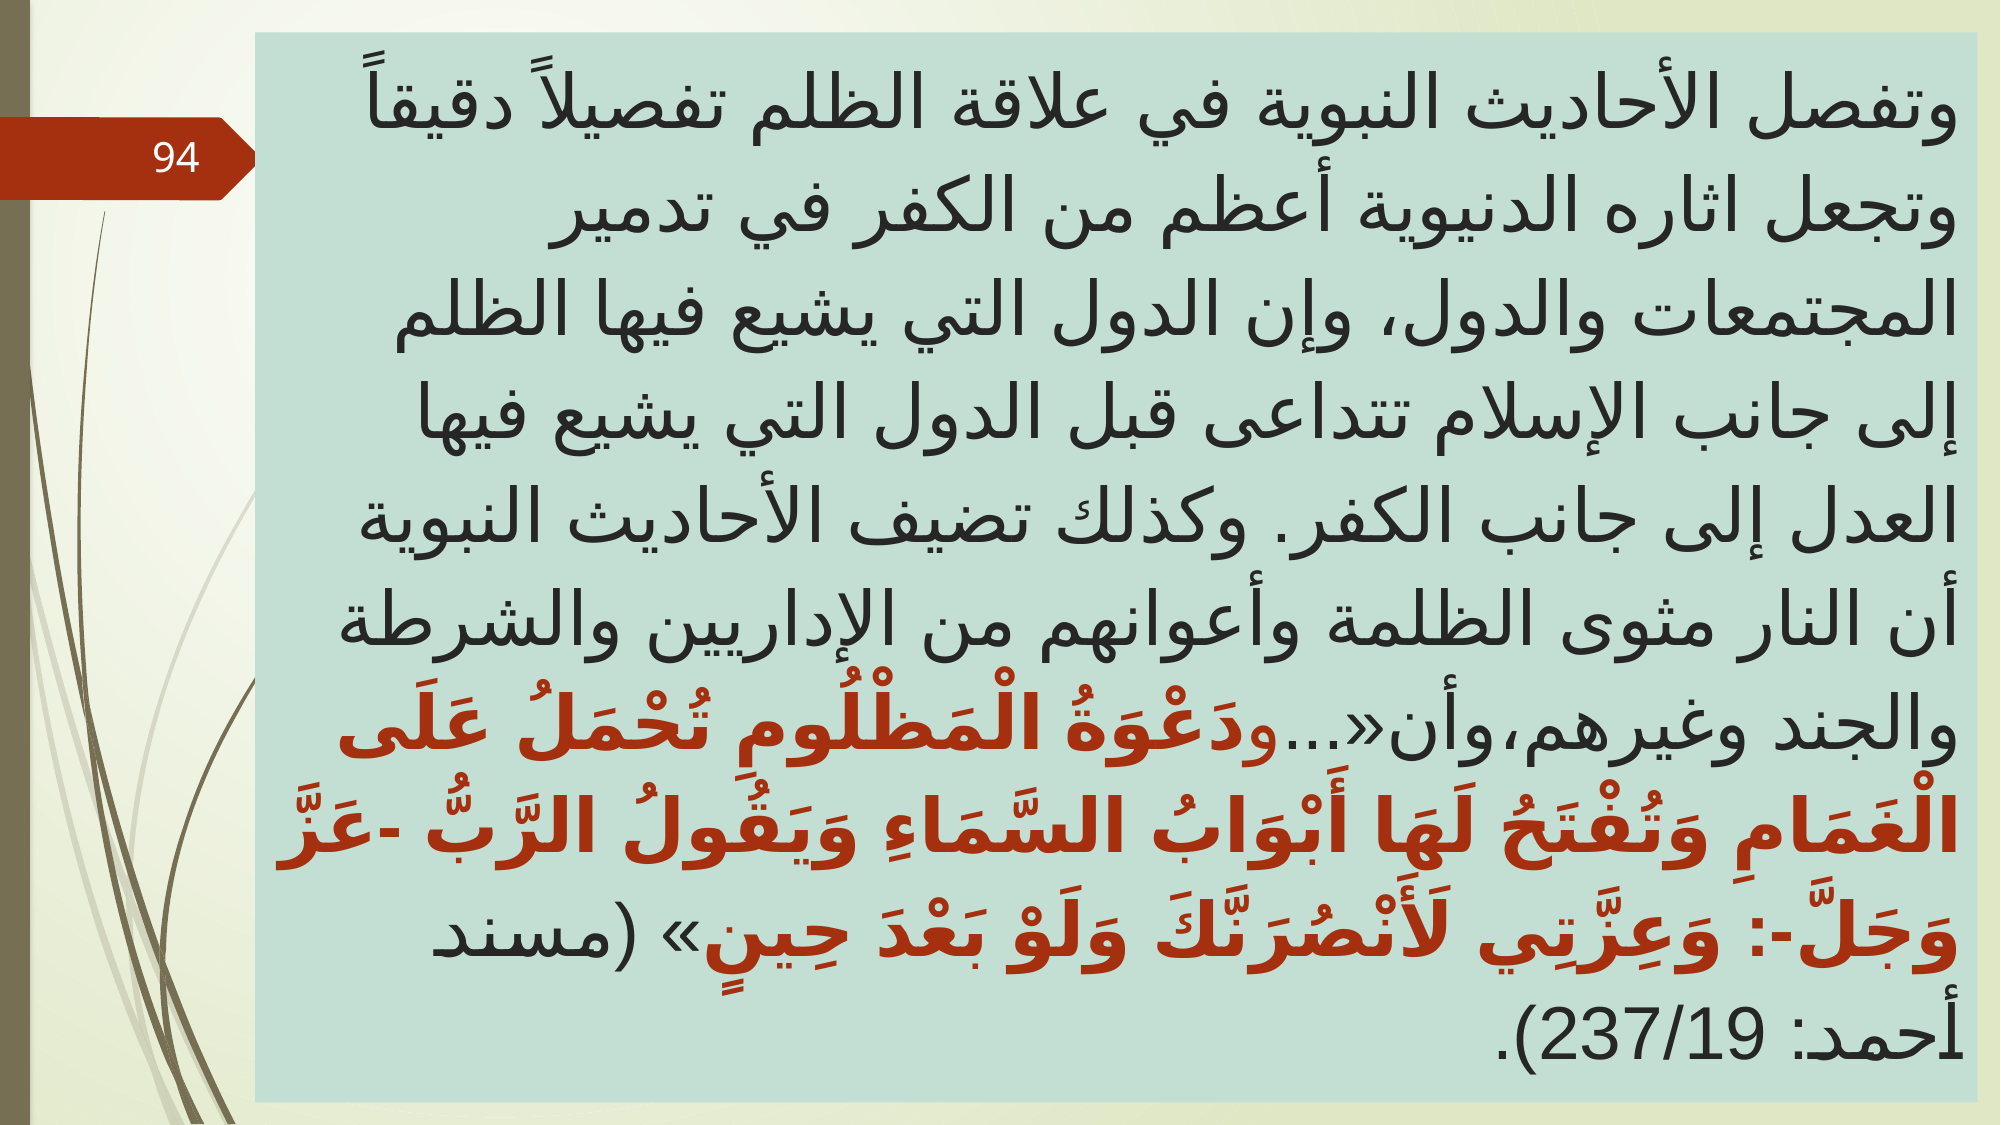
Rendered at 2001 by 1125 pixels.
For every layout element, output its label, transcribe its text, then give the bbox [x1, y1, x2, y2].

slide_number 94 [87, 129, 216, 190]
title وتفصل الأحاديث النبوية في علاقة الظلم تفصيلاً دقيقاً وتجعل اثاره الدنيوية أعظم من الكفر في تدمير المجتمعات والدول، وإن الدول التي يشيع فيها الظلم إلى جانب الإسلام تتداعى قبل الدول التي يشيع فيها العدل إلى جانب الكفر. وكذلك تضيف الأحاديث النبوية أن النار مثوى الظلمة وأعوانهم من الإداريين والشرطة والجند وغيرهم،وأن«...ودَعْوَةُ الْمَظْلُومِ تُحْمَلُ عَلَى الْغَمَامِ وَتُفْتَحُ لَهَا أَبْوَابُ السَّمَاءِ وَيَقُولُ الرَّبُّ -عَزَّ وَجَلَّ-: وَعِزَّتِي لَأَنْصُرَنَّكَ وَلَوْ بَعْدَ حِينٍ» (مسند أحمد: 237/19). [255, 32, 1978, 1103]
